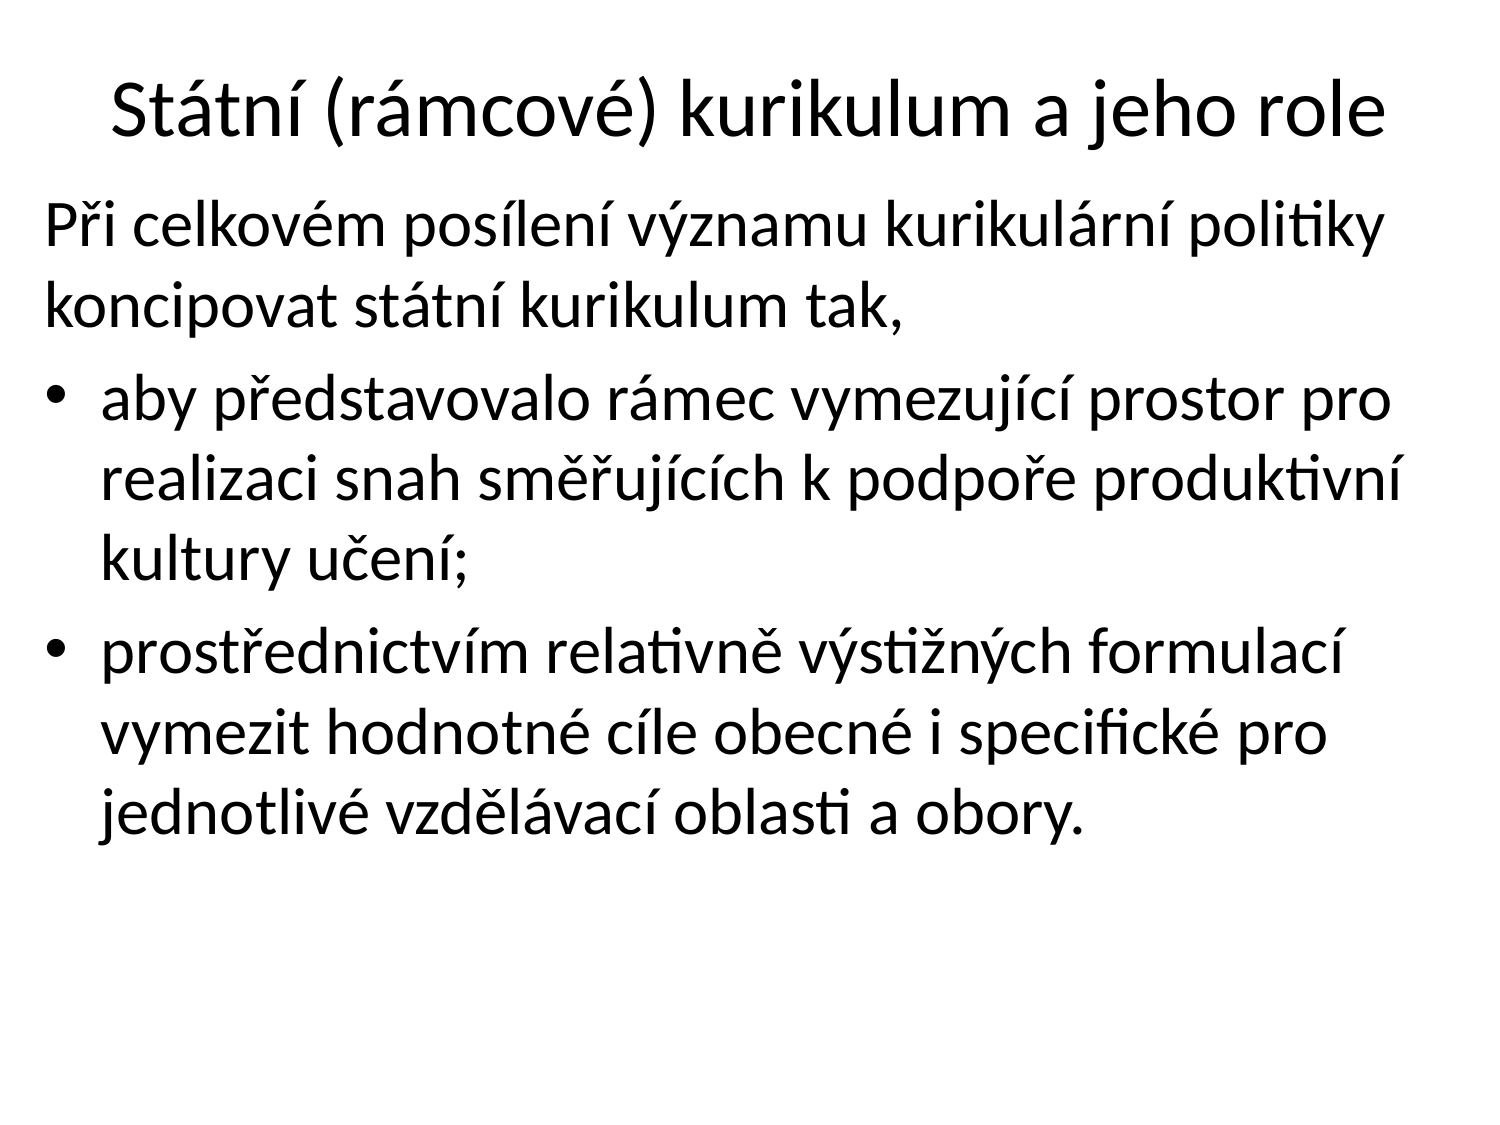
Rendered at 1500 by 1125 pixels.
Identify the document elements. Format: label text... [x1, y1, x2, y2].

title Státní (rámcové) kurikulum a jeho role [75, 45, 1425, 161]
list Při celkovém posílení významu kurikulární politiky koncipovat státní kurikulum tak, aby představovalo rámec vymezující prostor pro realizaci snah směřujících k podpoře produktivní kultury učení; prostřednictvím relativně výstižných formulací vymezit hodnotné cíle obecné i specifické pro jednotlivé vzdělávací oblasti a obory. [29, 172, 1471, 1106]
